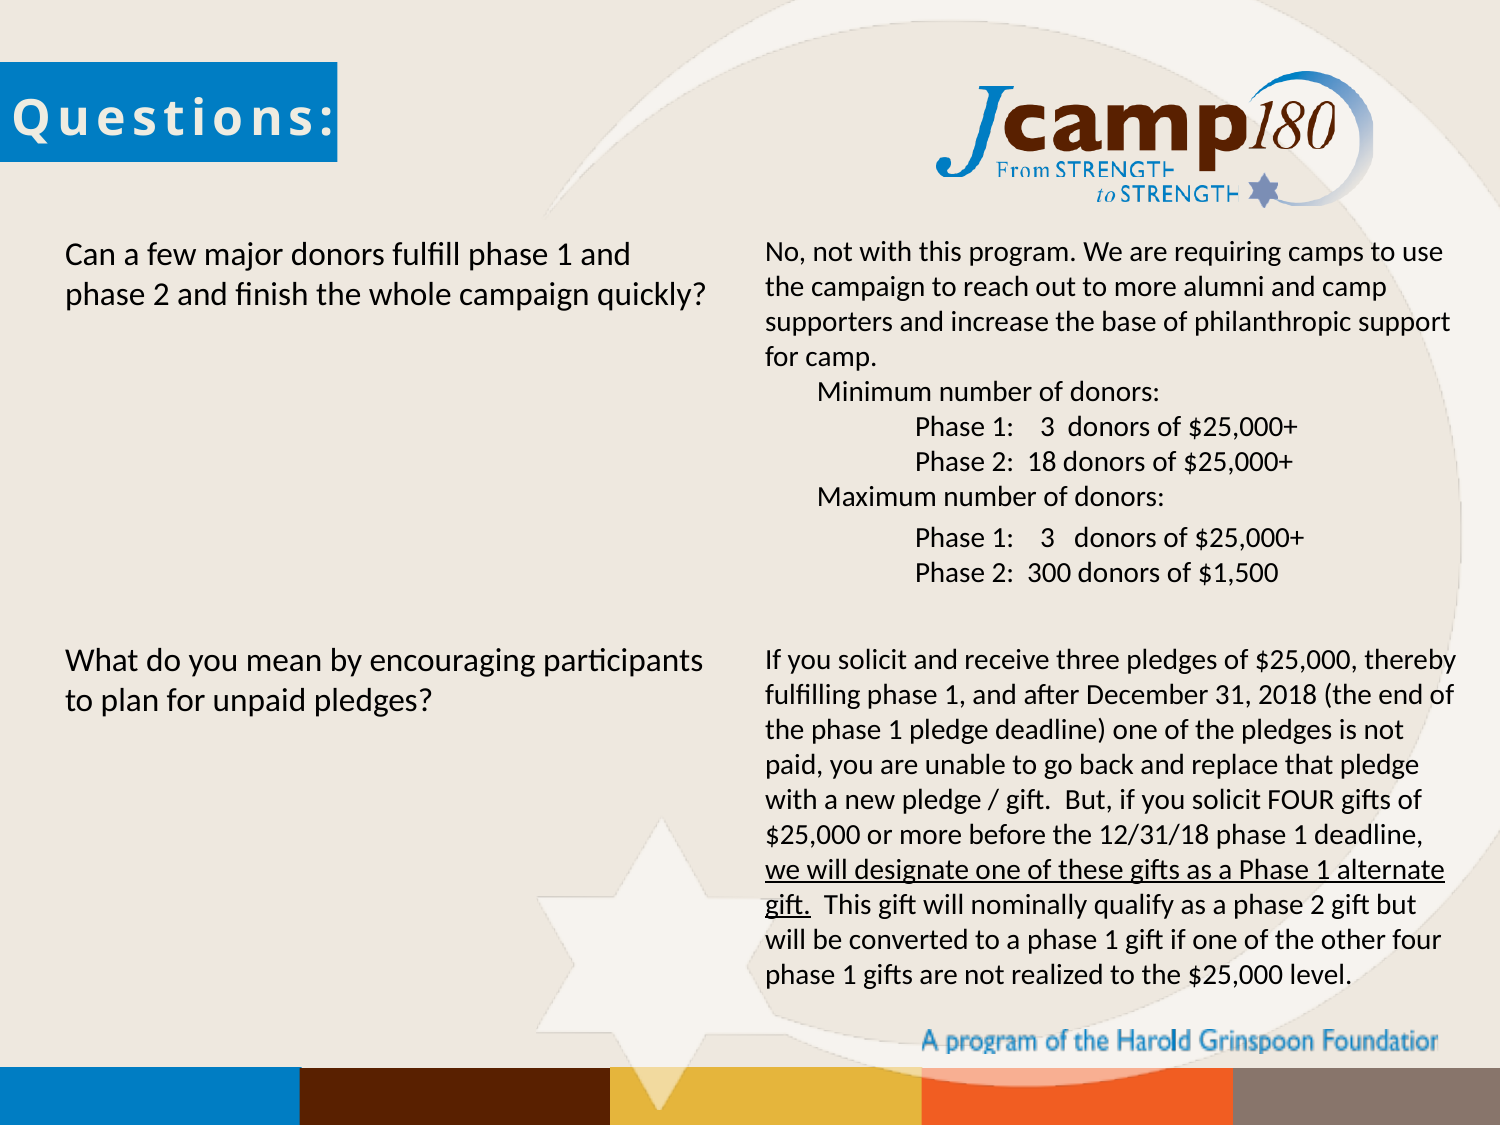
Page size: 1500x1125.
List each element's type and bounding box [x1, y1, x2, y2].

picture [0, 0, 1500, 1125]
text_box [935, 71, 1374, 208]
